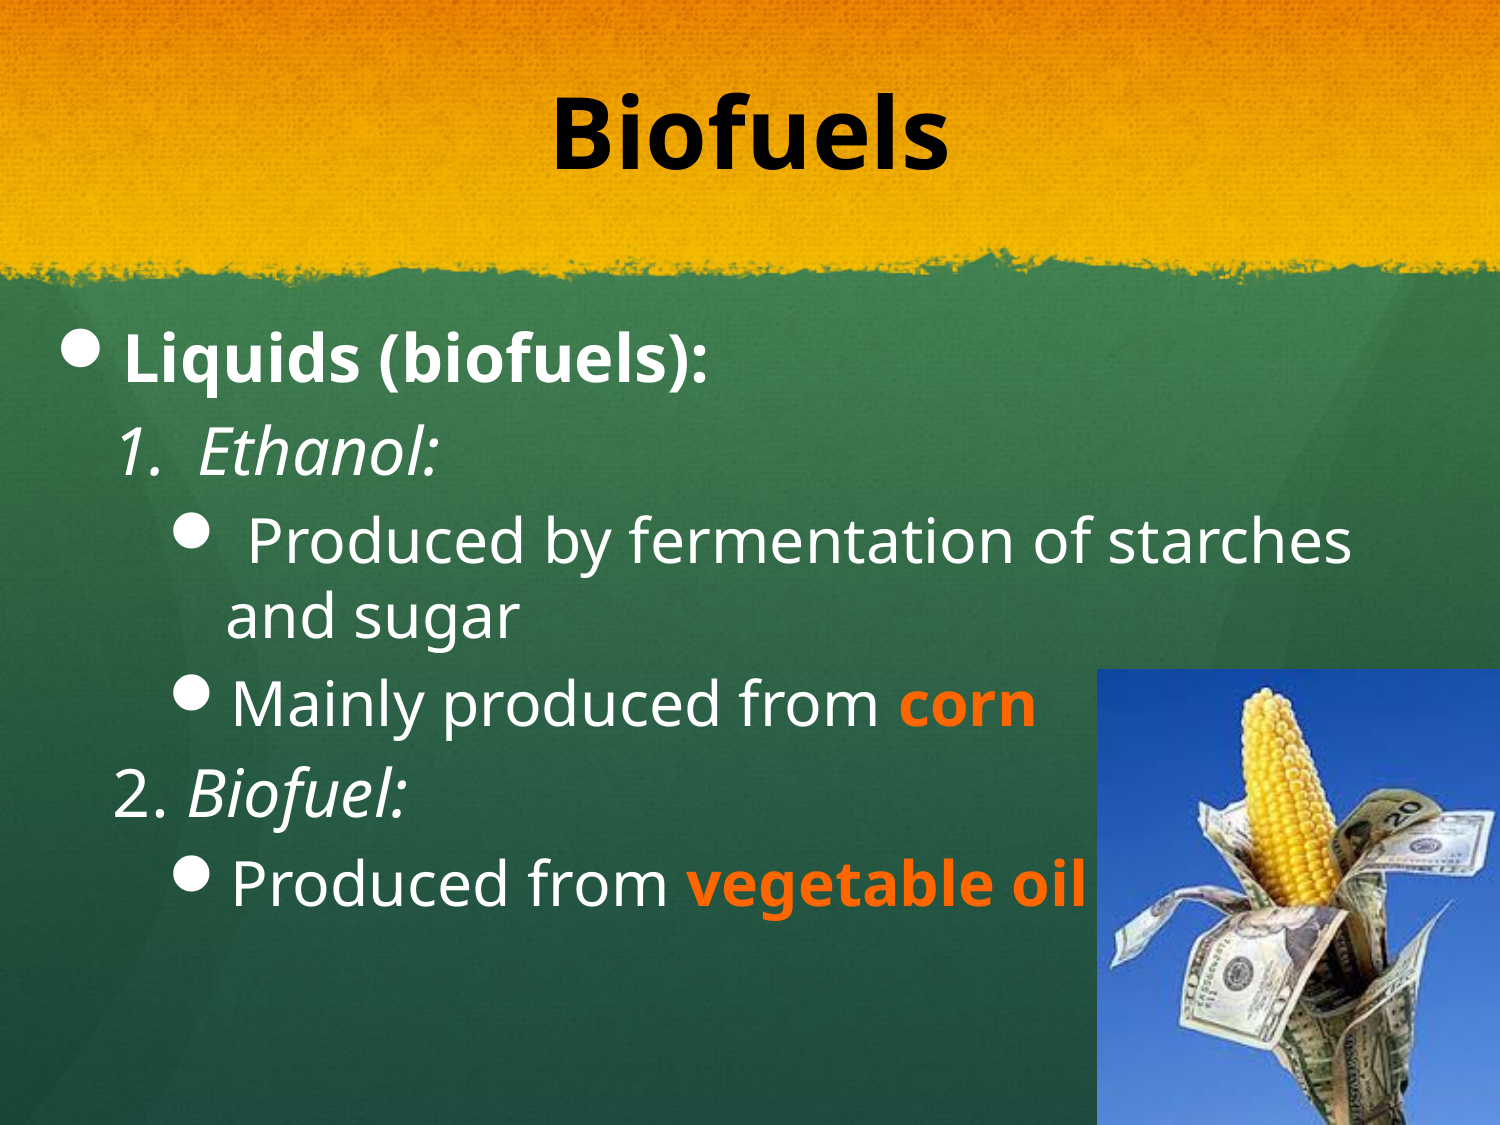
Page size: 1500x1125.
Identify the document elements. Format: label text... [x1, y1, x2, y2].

title Biofuels [125, 13, 1375, 246]
list Liquids (biofuels): Ethanol: Produced by fermentation of starches and sugar Mainly produced from corn 2. Biofuel: Produced from vegetable oil [40, 308, 1375, 1080]
picture [0, 0, 1500, 1125]
